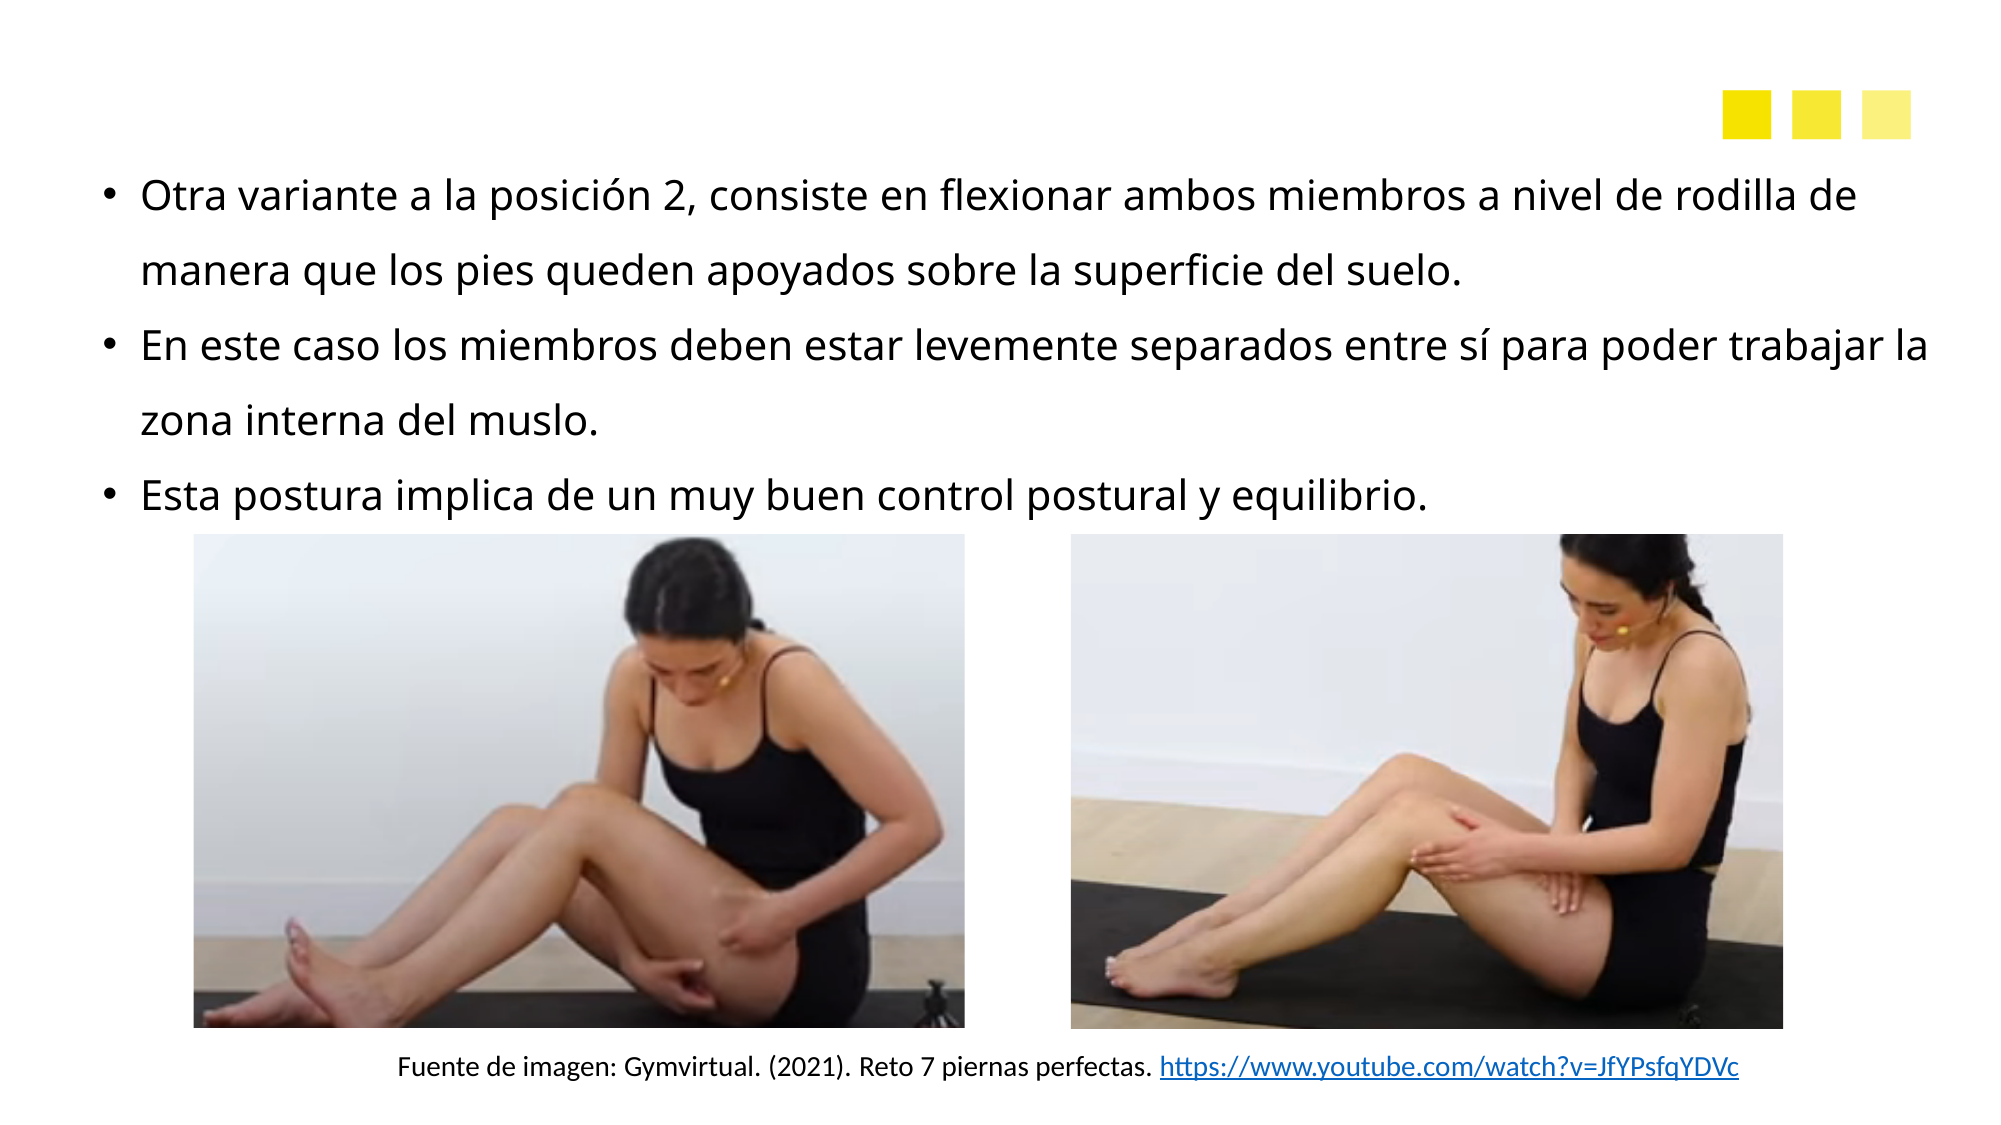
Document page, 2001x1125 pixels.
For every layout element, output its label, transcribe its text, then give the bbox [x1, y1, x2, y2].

text_box Fuente de imagen: Gymvirtual. (2021). Reto 7 piernas perfectas. https://www.youtube.com/watch?v=JfYPsfqYDVc [383, 1039, 1977, 1090]
picture [193, 534, 965, 1028]
picture [1070, 534, 1784, 1029]
picture [1612, 0, 2000, 215]
text_box Otra variante a la posición 2, consiste en flexionar ambos miembros a nivel de rodilla de manera que los pies queden apoyados sobre la superficie del suelo. En este caso los miembros deben estar levemente separados entre sí para poder trabajar la zona interna del muslo. Esta postura implica de un muy buen control postural y equilibrio. [87, 136, 2000, 535]
